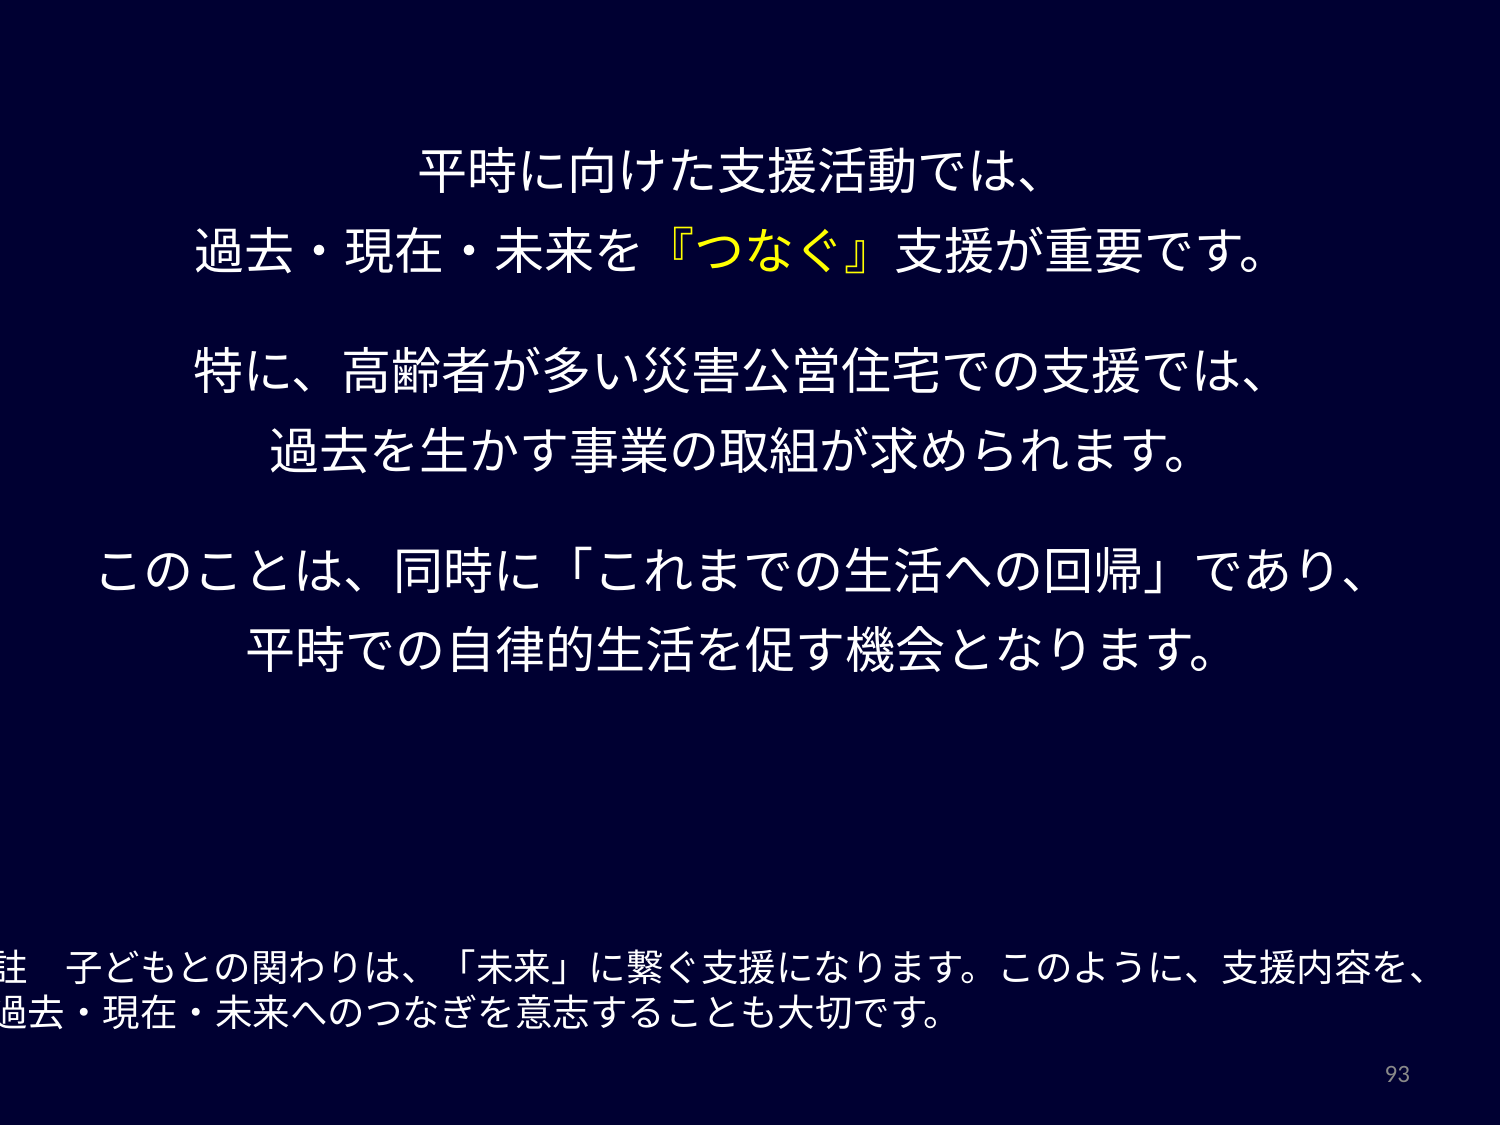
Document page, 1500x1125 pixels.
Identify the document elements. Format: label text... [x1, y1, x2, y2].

slide_number 93 [1074, 1042, 1425, 1103]
text_box 平時に向けた支援活動では、 過去・現在・未来を『つなぐ』支援が重要です。 特に、高齢者が多い災害公営住宅での支援では、 過去を生かす事業の取組が求められます。 このことは、同時に「これまでの生活への回帰」であり、 平時での自律的生活を促す機会となります。 [77, 131, 1407, 737]
text_box 註 子どもとの関わりは、「未来」に繋ぐ支援になります。このように、支援内容を、 過去・現在・未来へのつなぎを意志することも大切です。 [0, 936, 1462, 1042]
